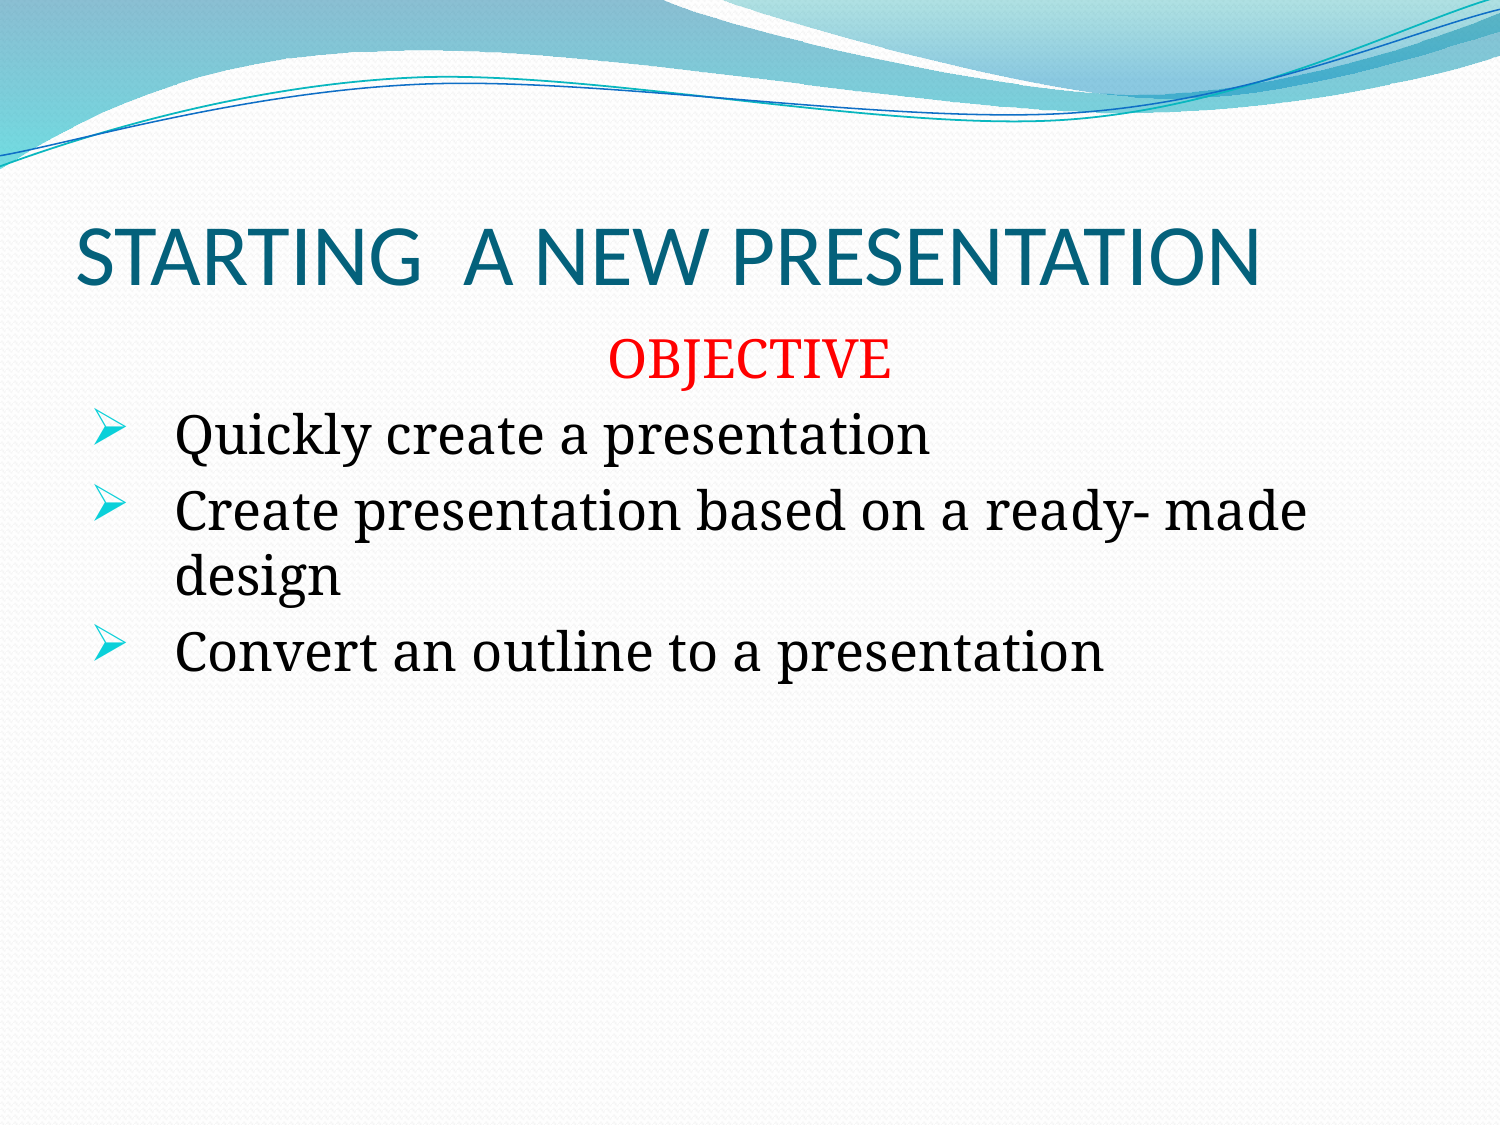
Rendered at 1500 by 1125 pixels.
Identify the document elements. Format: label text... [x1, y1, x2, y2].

title STARTING A NEW PRESENTATION [75, 115, 1425, 303]
list OBJECTIVE Quickly create a presentation Create presentation based on a ready- made design Convert an outline to a presentation [75, 317, 1425, 1038]
